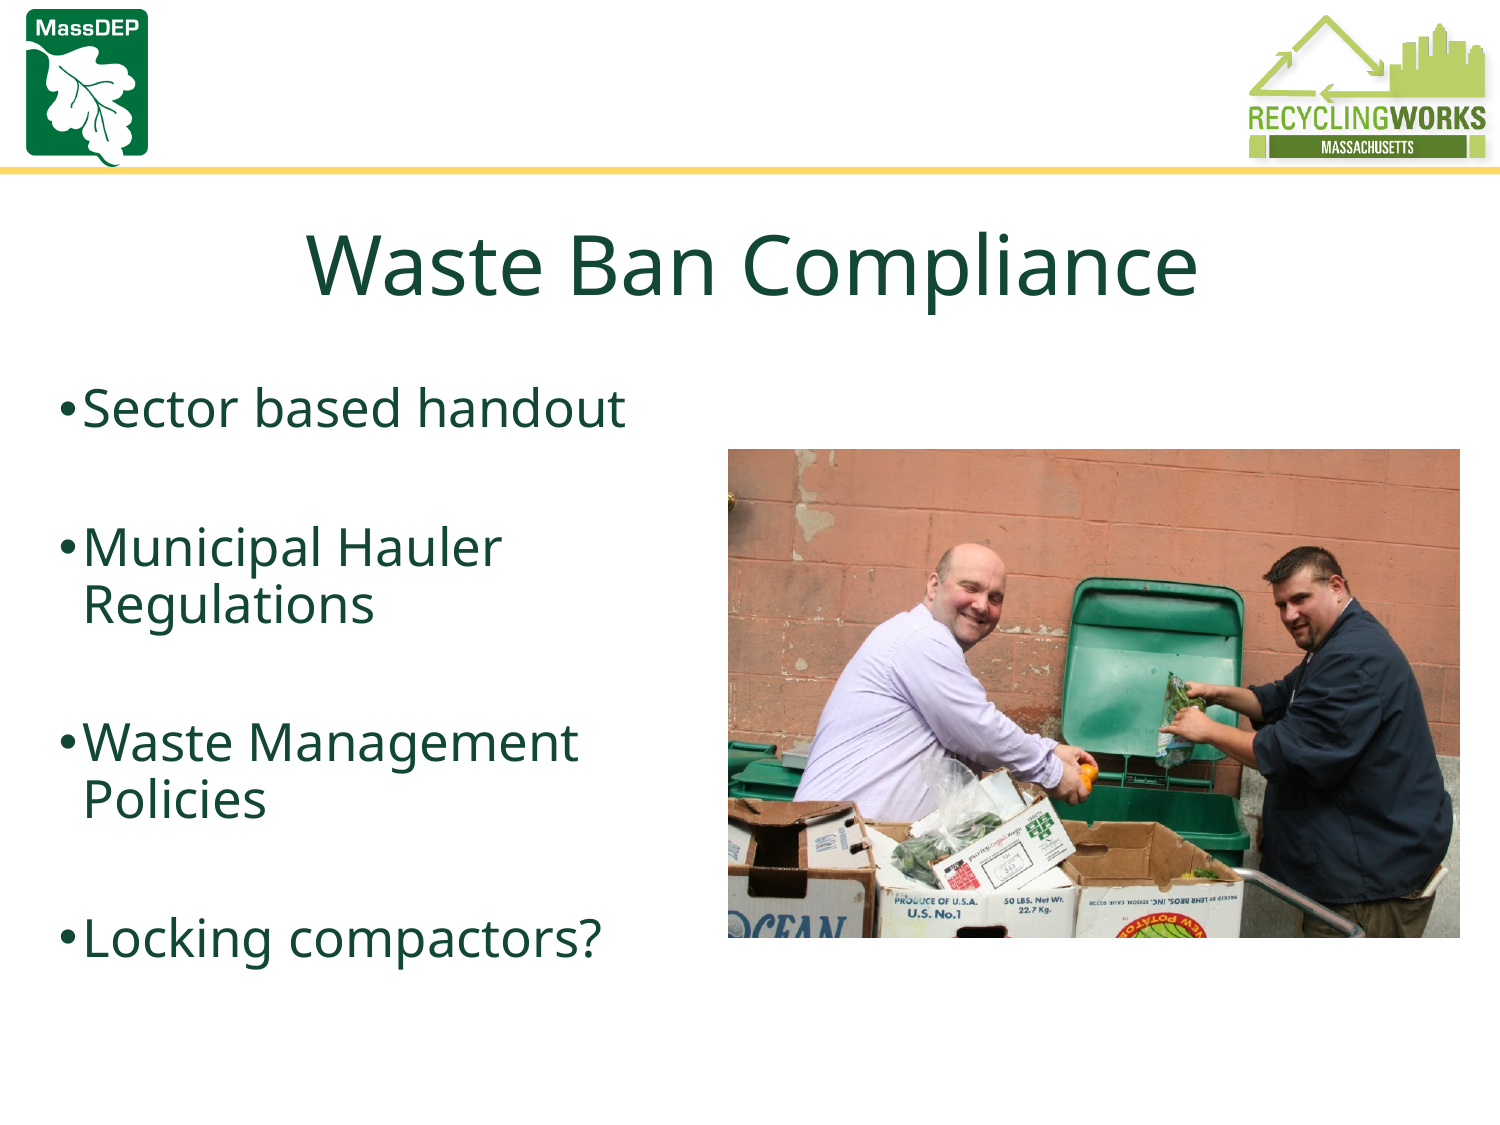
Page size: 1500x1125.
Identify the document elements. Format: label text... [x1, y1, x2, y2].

title Waste Ban Compliance [3, 162, 1500, 375]
picture [24, 9, 148, 167]
list Sector based handout Municipal Hauler Regulations Waste Management Policies Locking compactors? [43, 375, 688, 988]
picture [728, 449, 1460, 938]
picture [1243, 9, 1500, 167]
